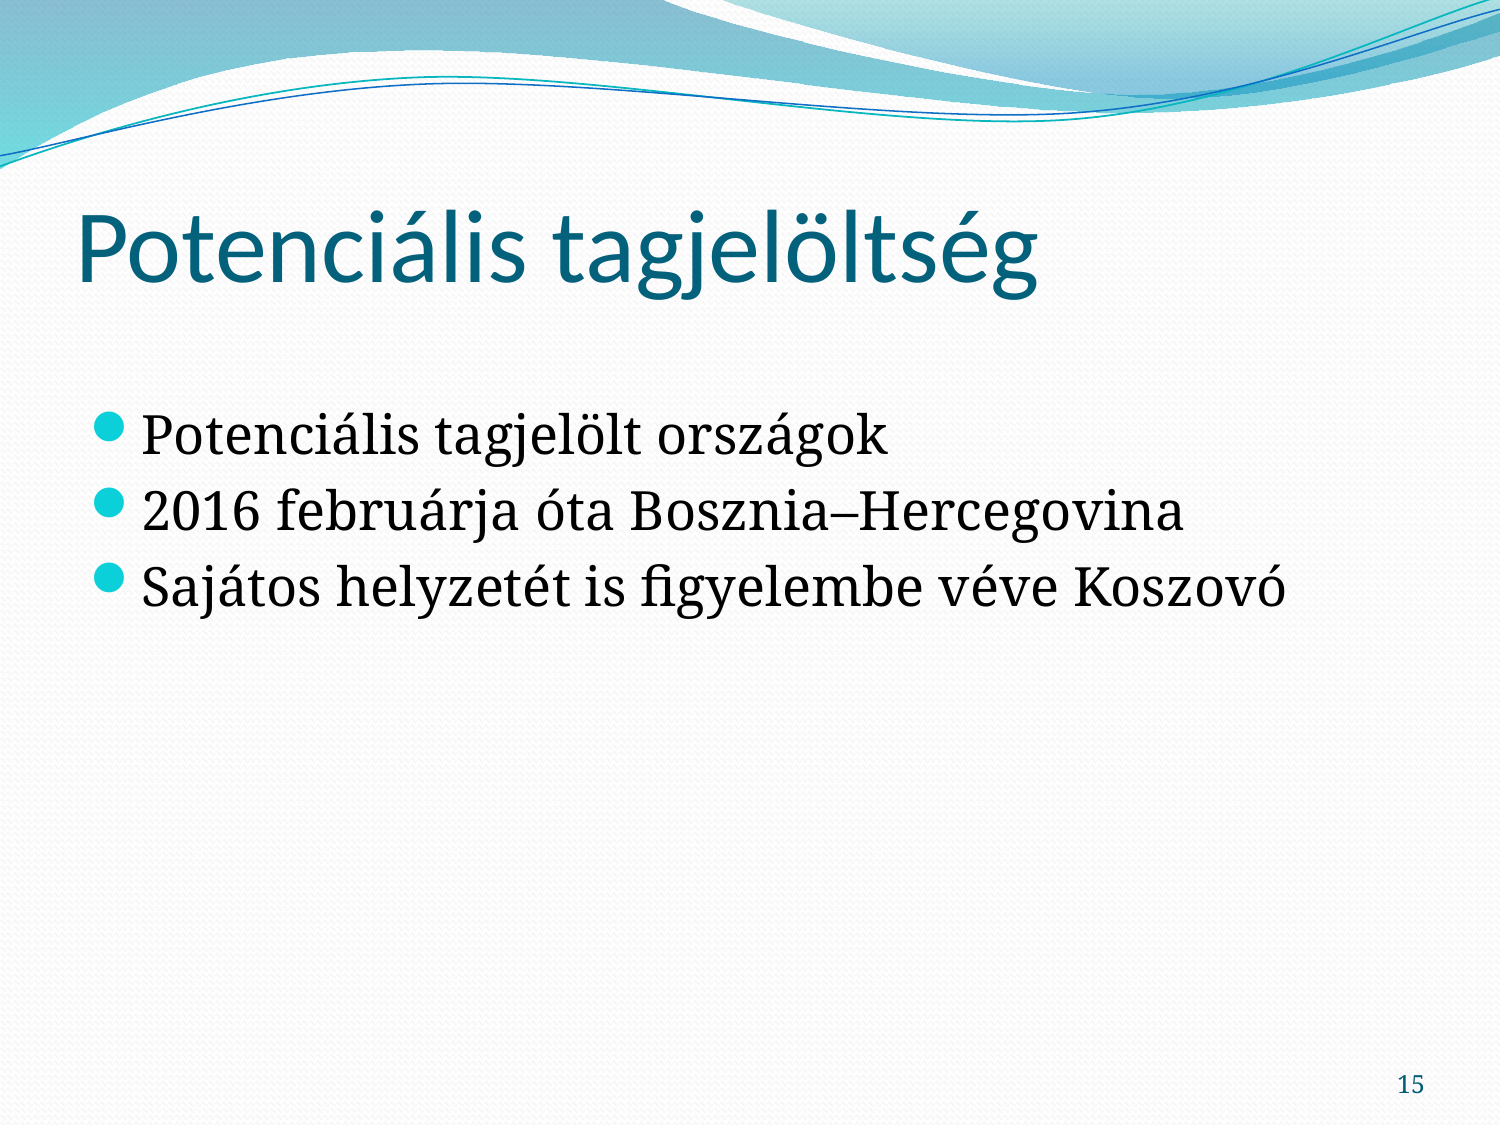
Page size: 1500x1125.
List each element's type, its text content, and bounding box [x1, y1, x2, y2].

title Potenciális tagjelöltség [75, 115, 1425, 303]
list Potenciális tagjelölt országok 2016 februárja óta Bosznia–Hercegovina Sajátos helyzetét is figyelembe véve Koszovó [75, 317, 1425, 1038]
slide_number 15 [1299, 1042, 1425, 1103]
